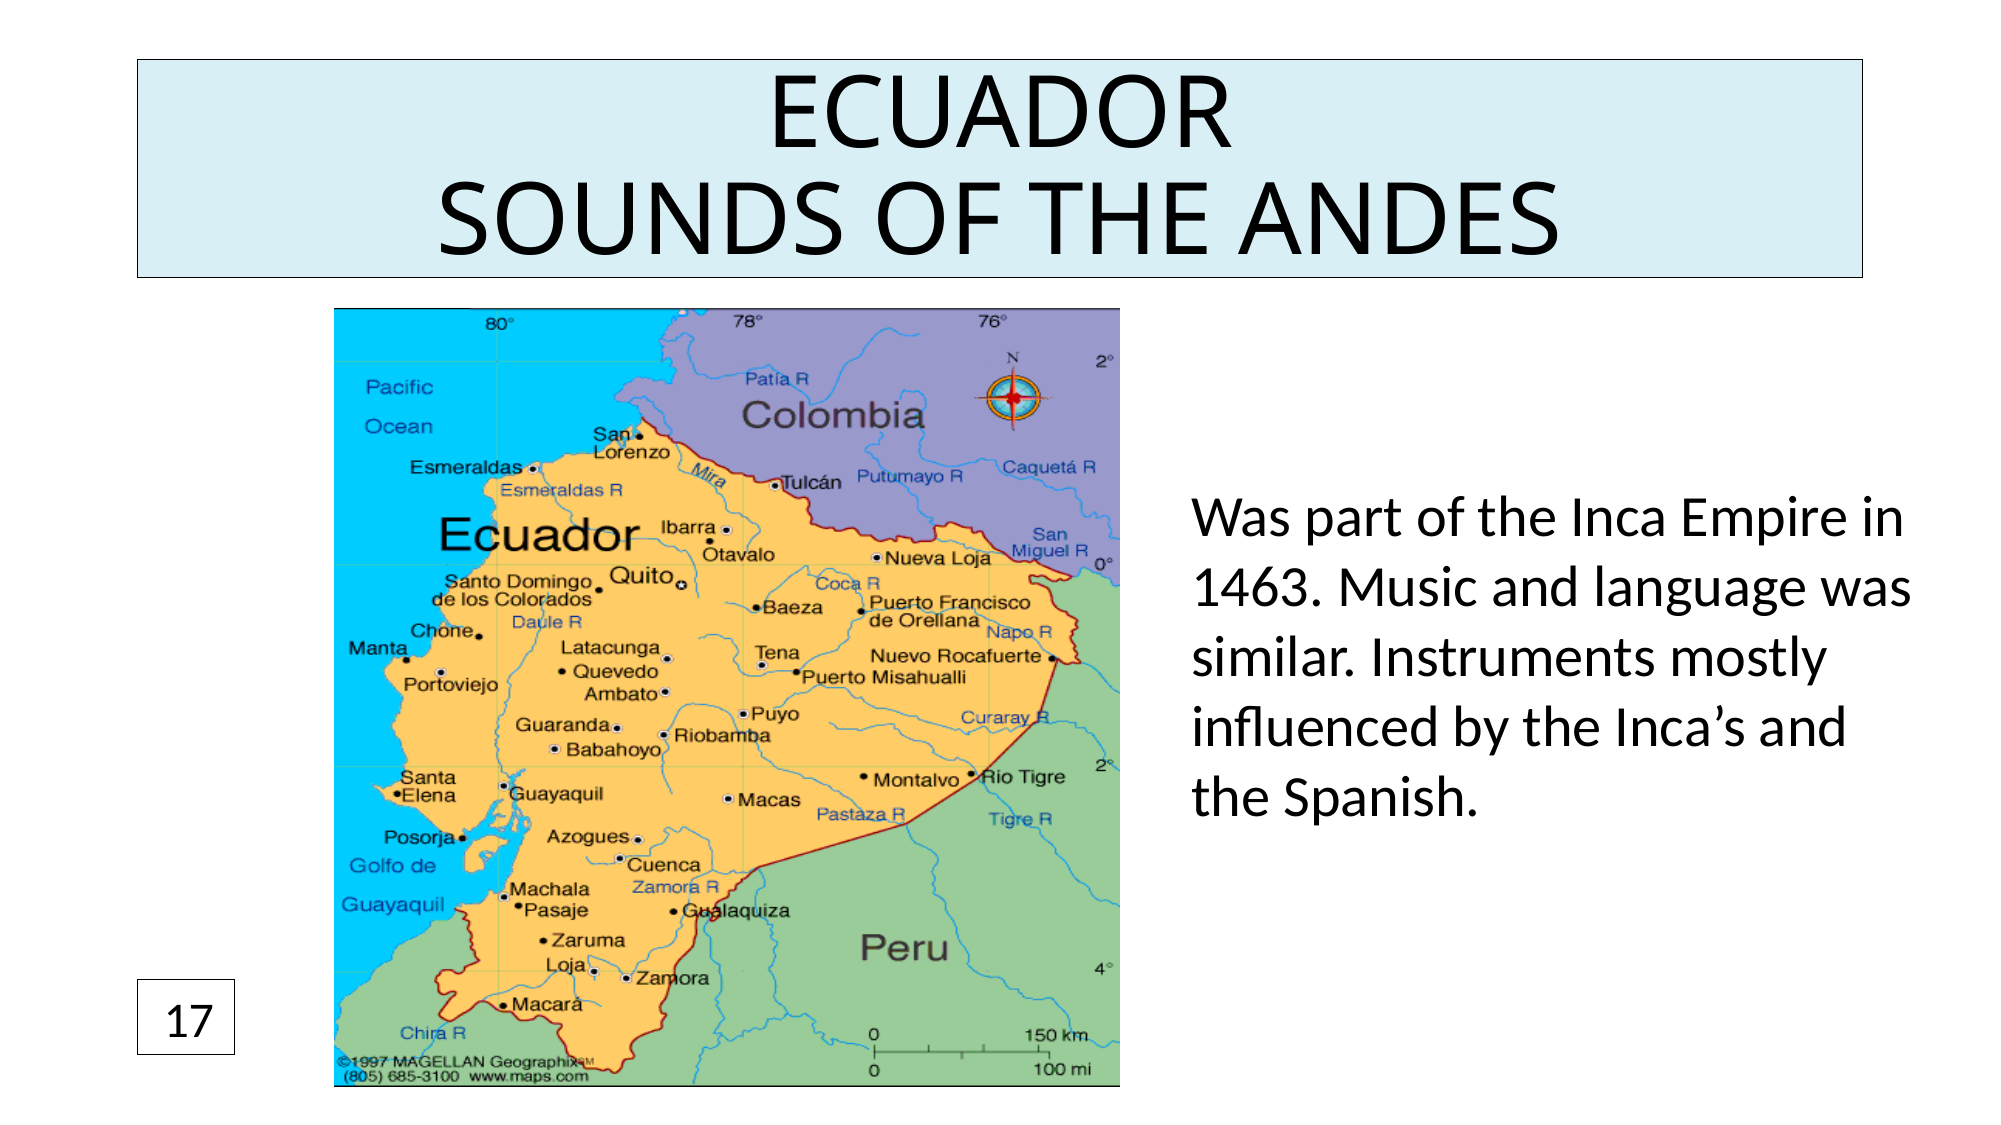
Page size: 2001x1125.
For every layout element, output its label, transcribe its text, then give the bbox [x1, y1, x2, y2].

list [334, 308, 1120, 1087]
text_box 17 [137, 979, 235, 1055]
text_box Was part of the Inca Empire in 1463. Music and language was similar. Instruments mostly influenced by the Inca’s and the Spanish. [1176, 471, 1941, 836]
title ECUADOR SOUNDS OF THE ANDES [137, 59, 1863, 278]
